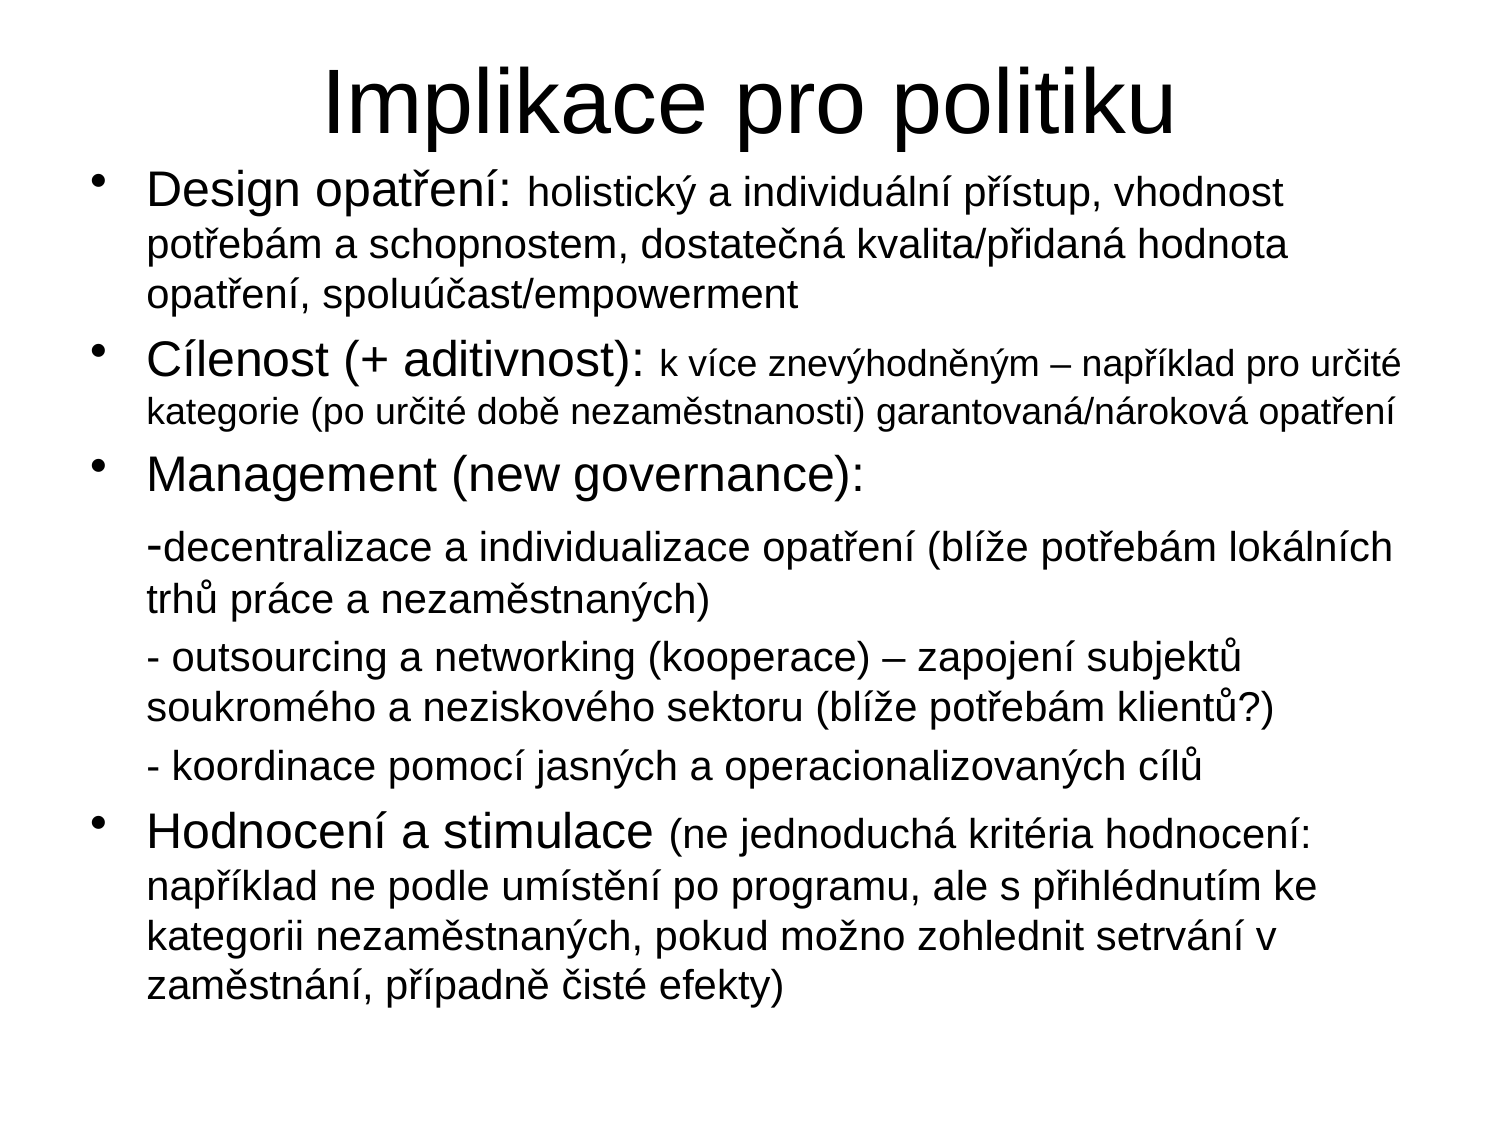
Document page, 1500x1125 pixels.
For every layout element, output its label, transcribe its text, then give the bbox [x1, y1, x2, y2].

title Implikace pro politiku [75, 45, 1425, 149]
list Design opatření: holistický a individuální přístup, vhodnost potřebám a schopnostem, dostatečná kvalita/přidaná hodnota opatření, spoluúčast/empowerment Cílenost (+ aditivnost): k více znevýhodněným – například pro určité kategorie (po určité době nezaměstnanosti) garantovaná/nároková opatření Management (new governance): -decentralizace a individualizace opatření (blíže potřebám lokálních trhů práce a nezaměstnaných) - outsourcing a networking (kooperace) – zapojení subjektů soukromého a neziskového sektoru (blíže potřebám klientů?) - koordinace pomocí jasných a operacionalizovaných cílů Hodnocení a stimulace (ne jednoduchá kritéria hodnocení: například ne podle umístění po programu, ale s přihlédnutím ke kategorii nezaměstnaných, pokud možno zohlednit setrvání v zaměstnání, případně čisté efekty) [75, 149, 1425, 1059]
